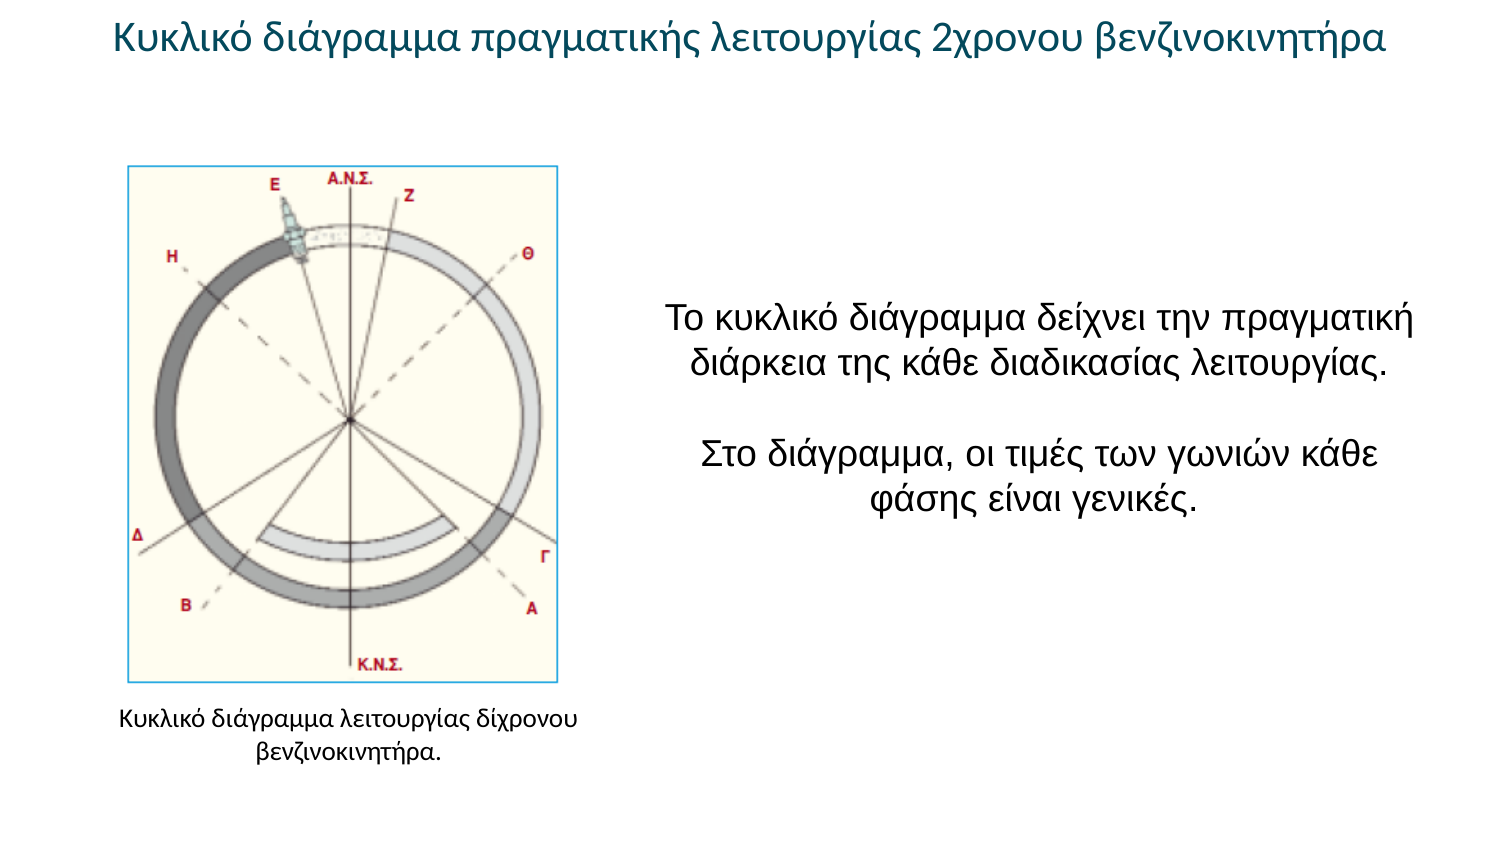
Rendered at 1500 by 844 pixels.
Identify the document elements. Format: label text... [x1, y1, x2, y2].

picture [123, 161, 563, 689]
text_box Κυκλικό διάγραμμα πραγματικής λειτουργίας 2χρονου βενζινοκινητήρα [29, 0, 1471, 68]
text_box Το κυκλικό διάγραμμα δείχνει την πραγματική διάρκεια της κάθε διαδικασίας λειτουργίας. Στο διάγραμμα, οι τιμές των γωνιών κάθε φάσης είναι γενικές. [643, 285, 1436, 527]
text_box Κυκλικό διάγραμμα λειτουργίας δίχρονου βενζινοκινητήρα. [76, 693, 621, 774]
